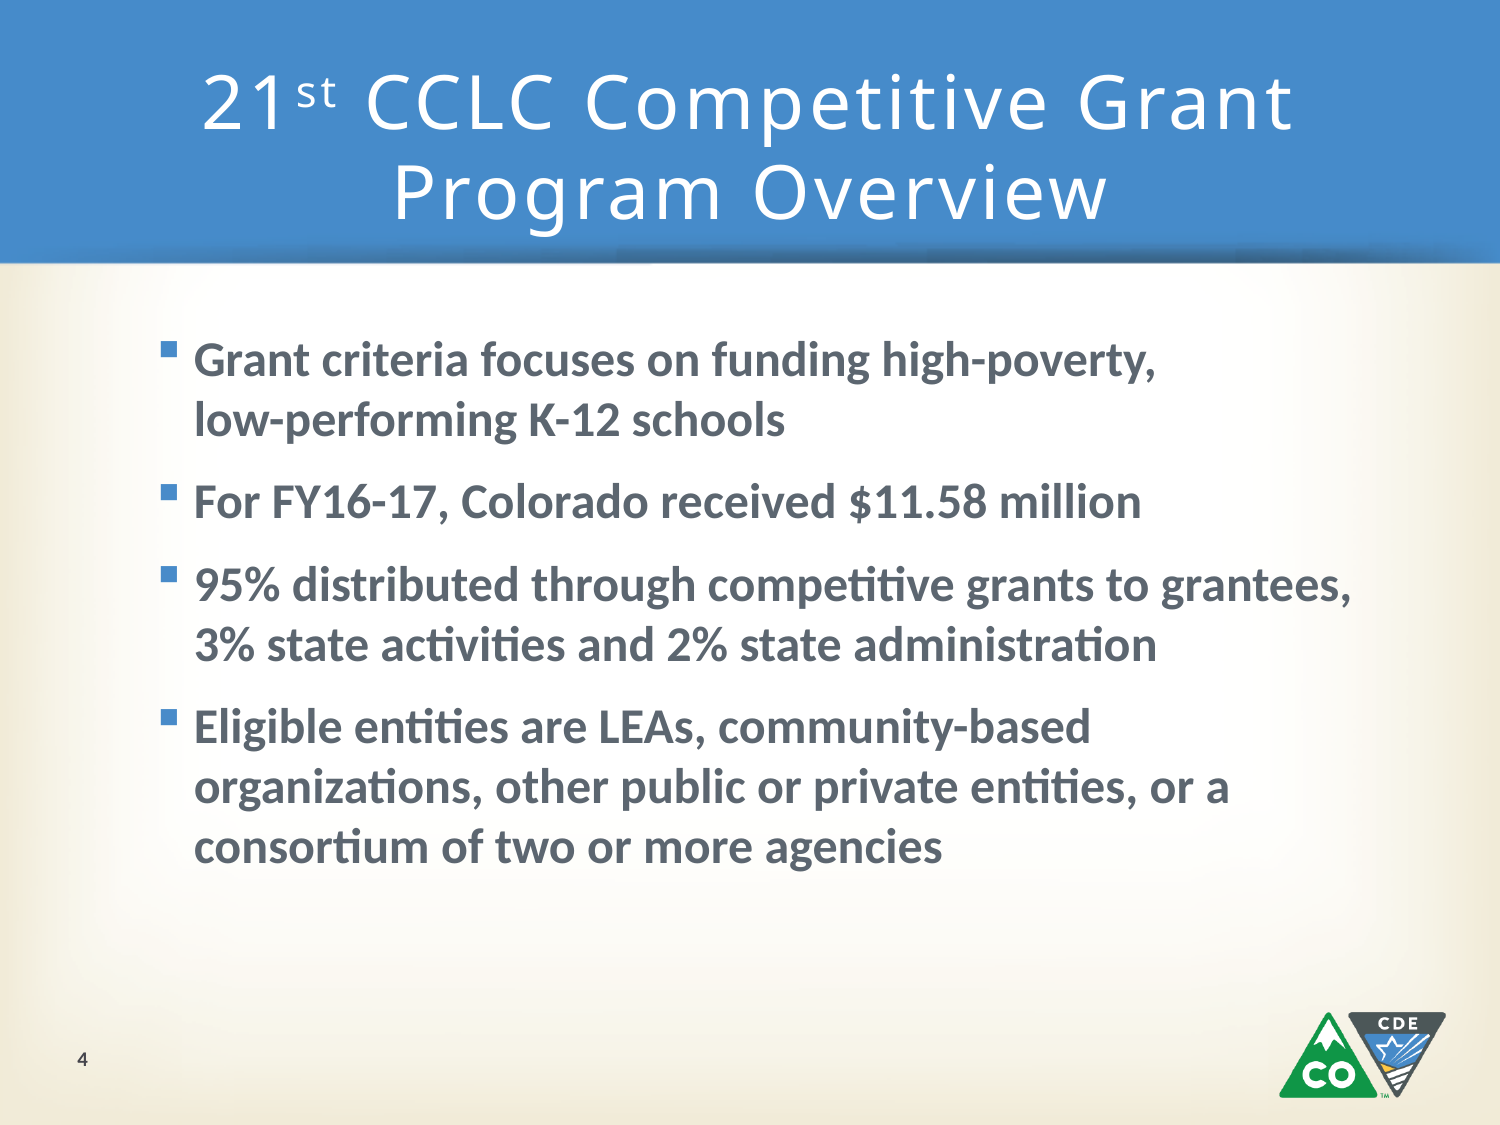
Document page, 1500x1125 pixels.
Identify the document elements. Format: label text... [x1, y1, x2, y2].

picture [0, 0, 1500, 1125]
list Grant criteria focuses on funding high-poverty, low-performing K-12 schools For FY16-17, Colorado received $11.58 million 95% distributed through competitive grants to grantees, 3% state activities and 2% state administration Eligible entities are LEAs, community-based organizations, other public or private entities, or a consortium of two or more agencies [133, 319, 1400, 1042]
footer 4 [62, 1027, 538, 1088]
title 21st CCLC Competitive Grant Program Overview [62, 58, 1438, 232]
